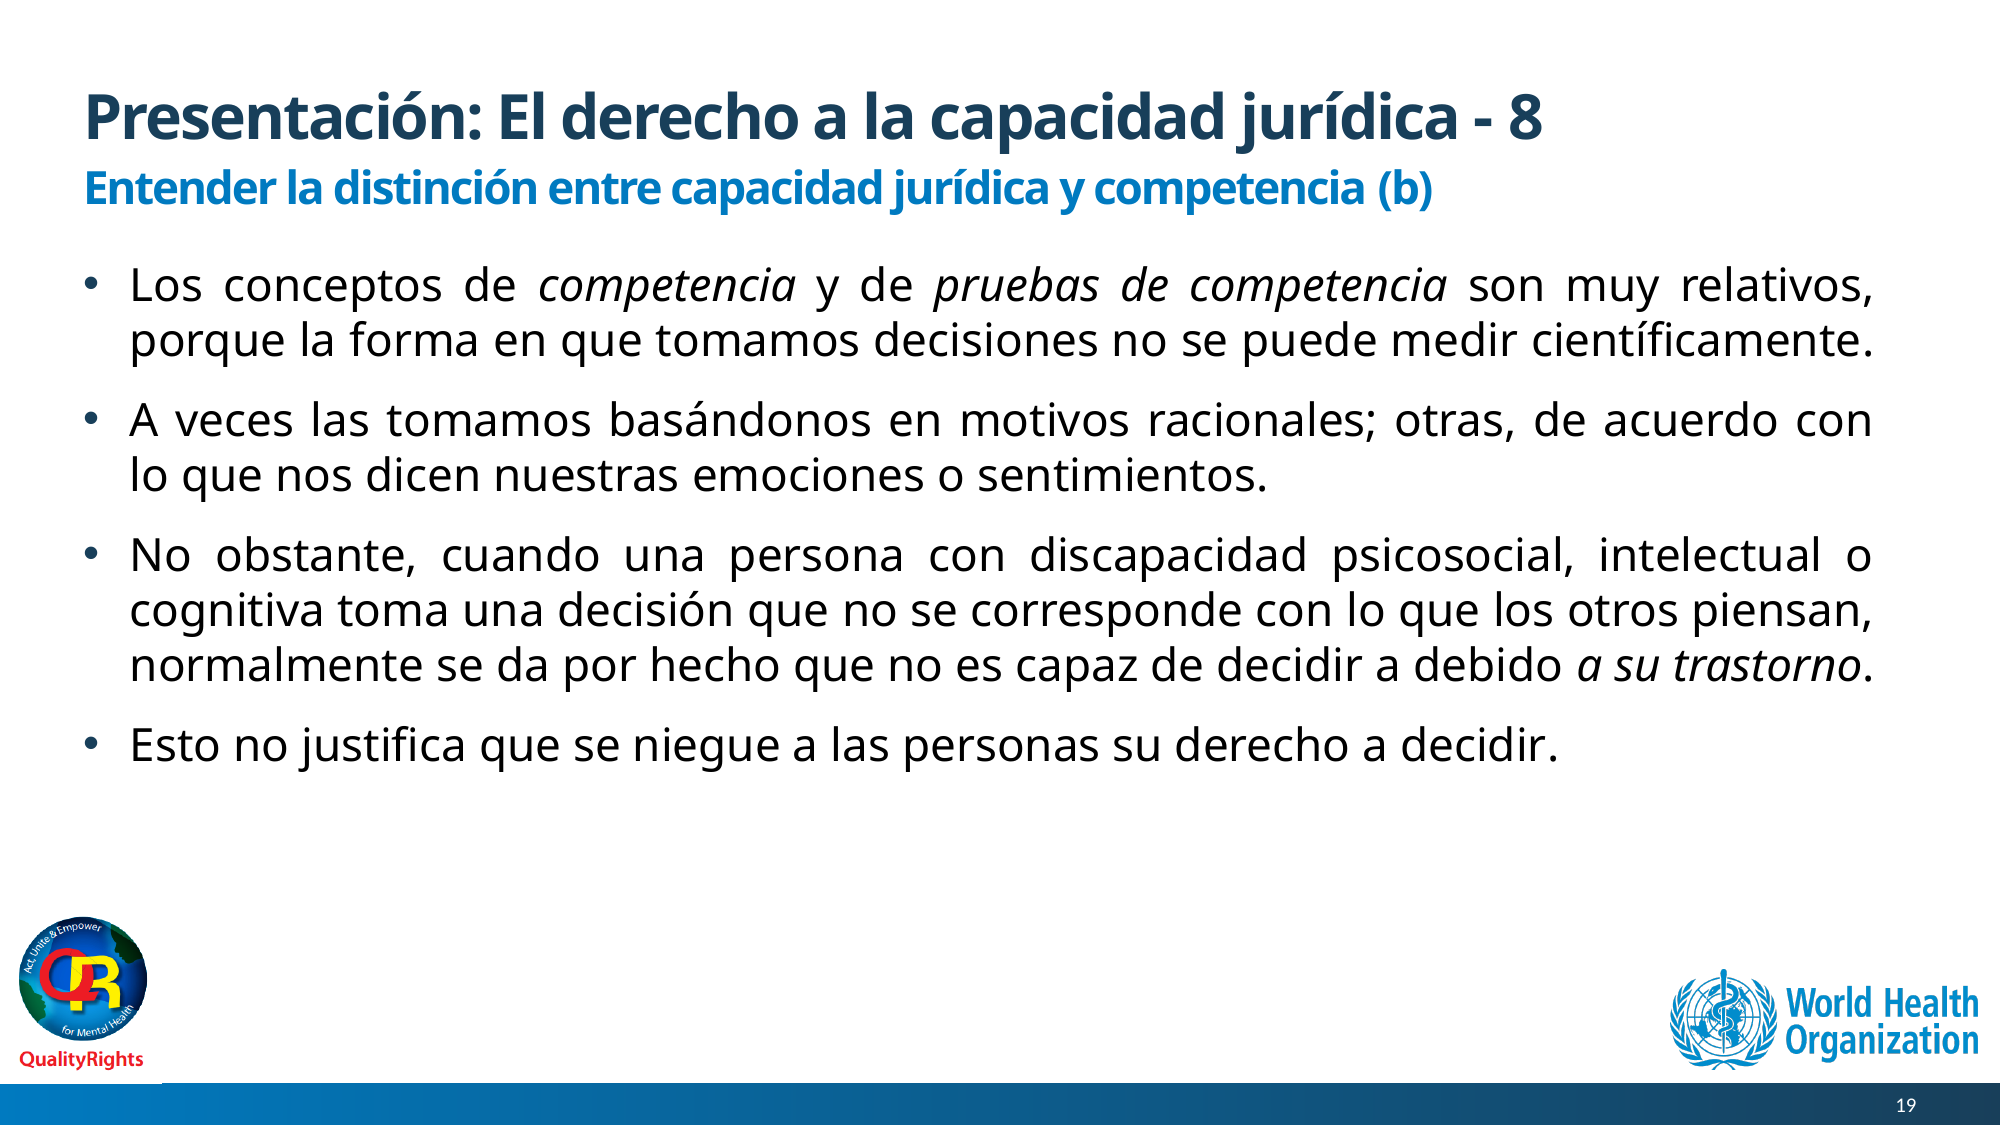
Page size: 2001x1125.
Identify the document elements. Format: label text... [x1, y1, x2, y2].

picture [1700, 987, 1711, 992]
picture [0, 899, 162, 1084]
list Entender la distinción entre capacidad jurídica y competencia (b) [83, 155, 1917, 215]
picture [1716, 1064, 1731, 1070]
title Presentación: El derecho a la capacidad jurídica - 8 [83, 83, 1690, 154]
picture [1791, 987, 1798, 1005]
picture [1725, 1040, 1747, 1054]
picture [1860, 1000, 1865, 1013]
picture [1730, 969, 1978, 1070]
picture [1726, 988, 1733, 999]
picture [1682, 987, 1766, 1060]
list Los conceptos de competencia y de pruebas de competencia son muy relativos, porque la forma en que tomamos decisiones no se puede medir científicamente. A veces las tomamos basándonos en motivos racionales; otras, de acuerdo con lo que nos dicen nuestras emociones o sentimientos. No obstante, cuando una persona con discapacidad psicosocial, intelectual o cognitiva toma una decisión que no se corresponde con lo que los otros piensan, normalmente se da por hecho que no es capaz de decidir a debido a su trastorno. Esto no justifica que se niegue a las personas su derecho a decidir. [83, 247, 1875, 987]
picture [1670, 1029, 1716, 1070]
picture [1678, 1024, 1682, 1034]
slide_number 19 [1646, 1086, 1917, 1122]
picture [1805, 987, 1811, 1003]
picture [1670, 987, 1680, 1011]
picture [1711, 1021, 1722, 1029]
